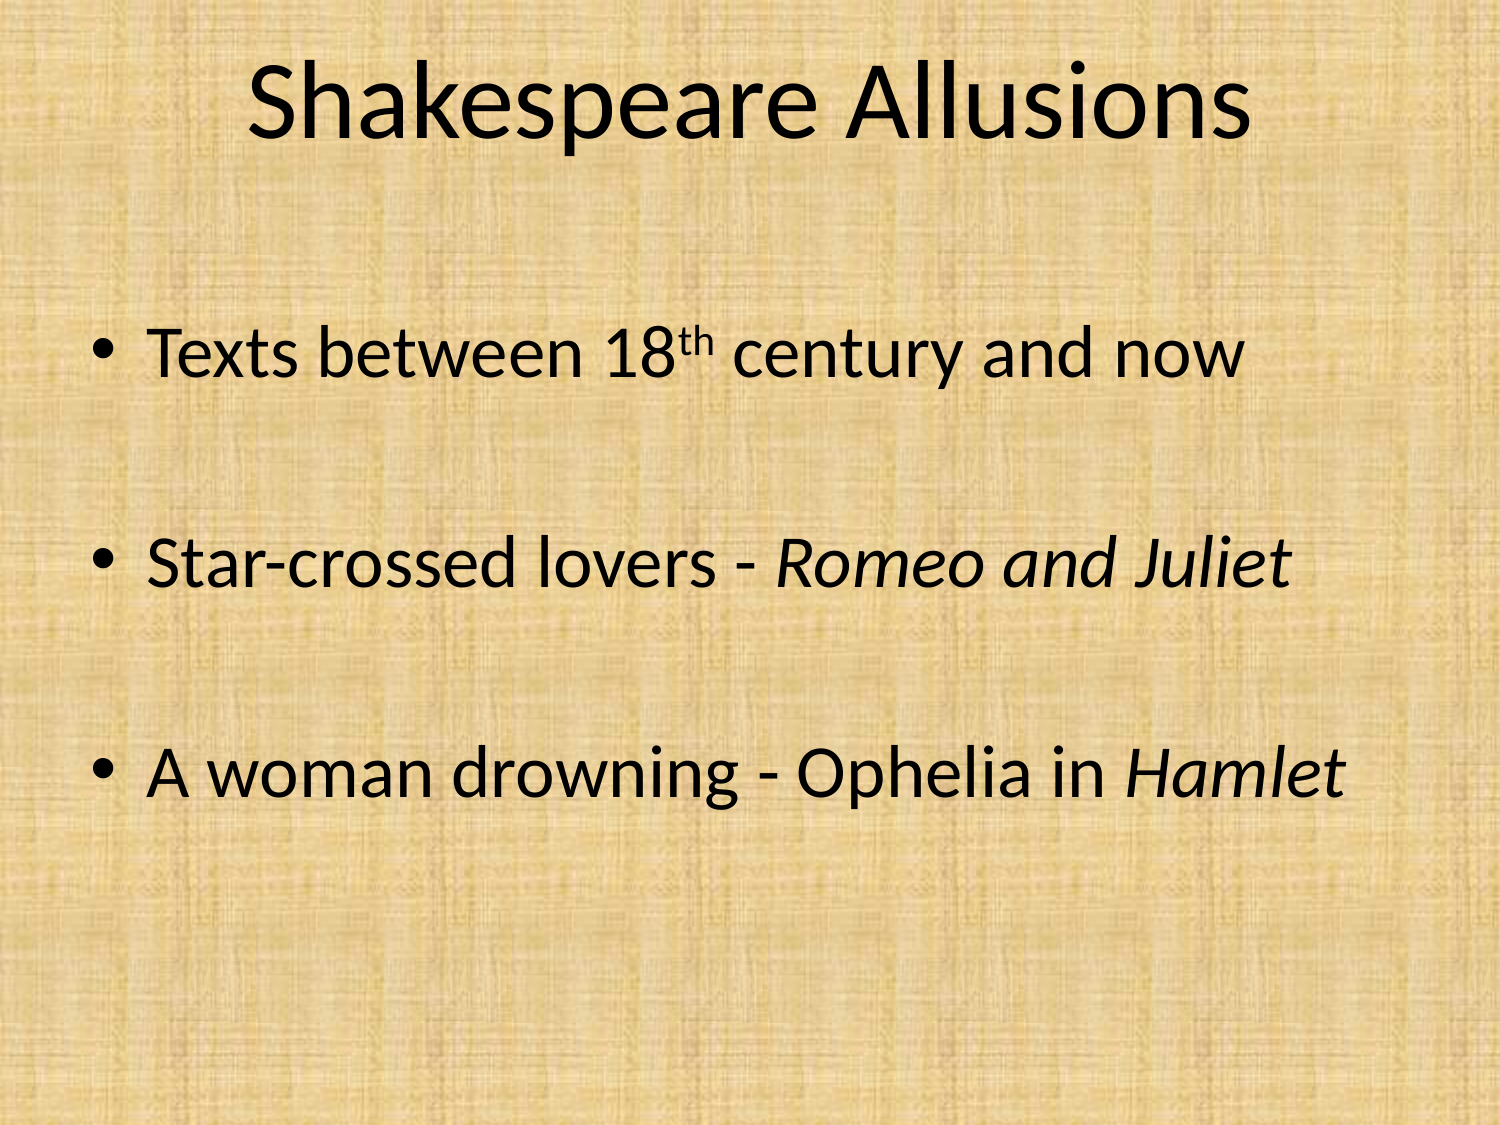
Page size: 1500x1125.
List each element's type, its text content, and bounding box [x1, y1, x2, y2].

title Shakespeare Allusions [74, 0, 1426, 188]
list Texts between 18th century and now Star-crossed lovers - Romeo and Juliet A woman drowning - Ophelia in Hamlet [74, 199, 1426, 943]
picture [0, 0, 1500, 1125]
